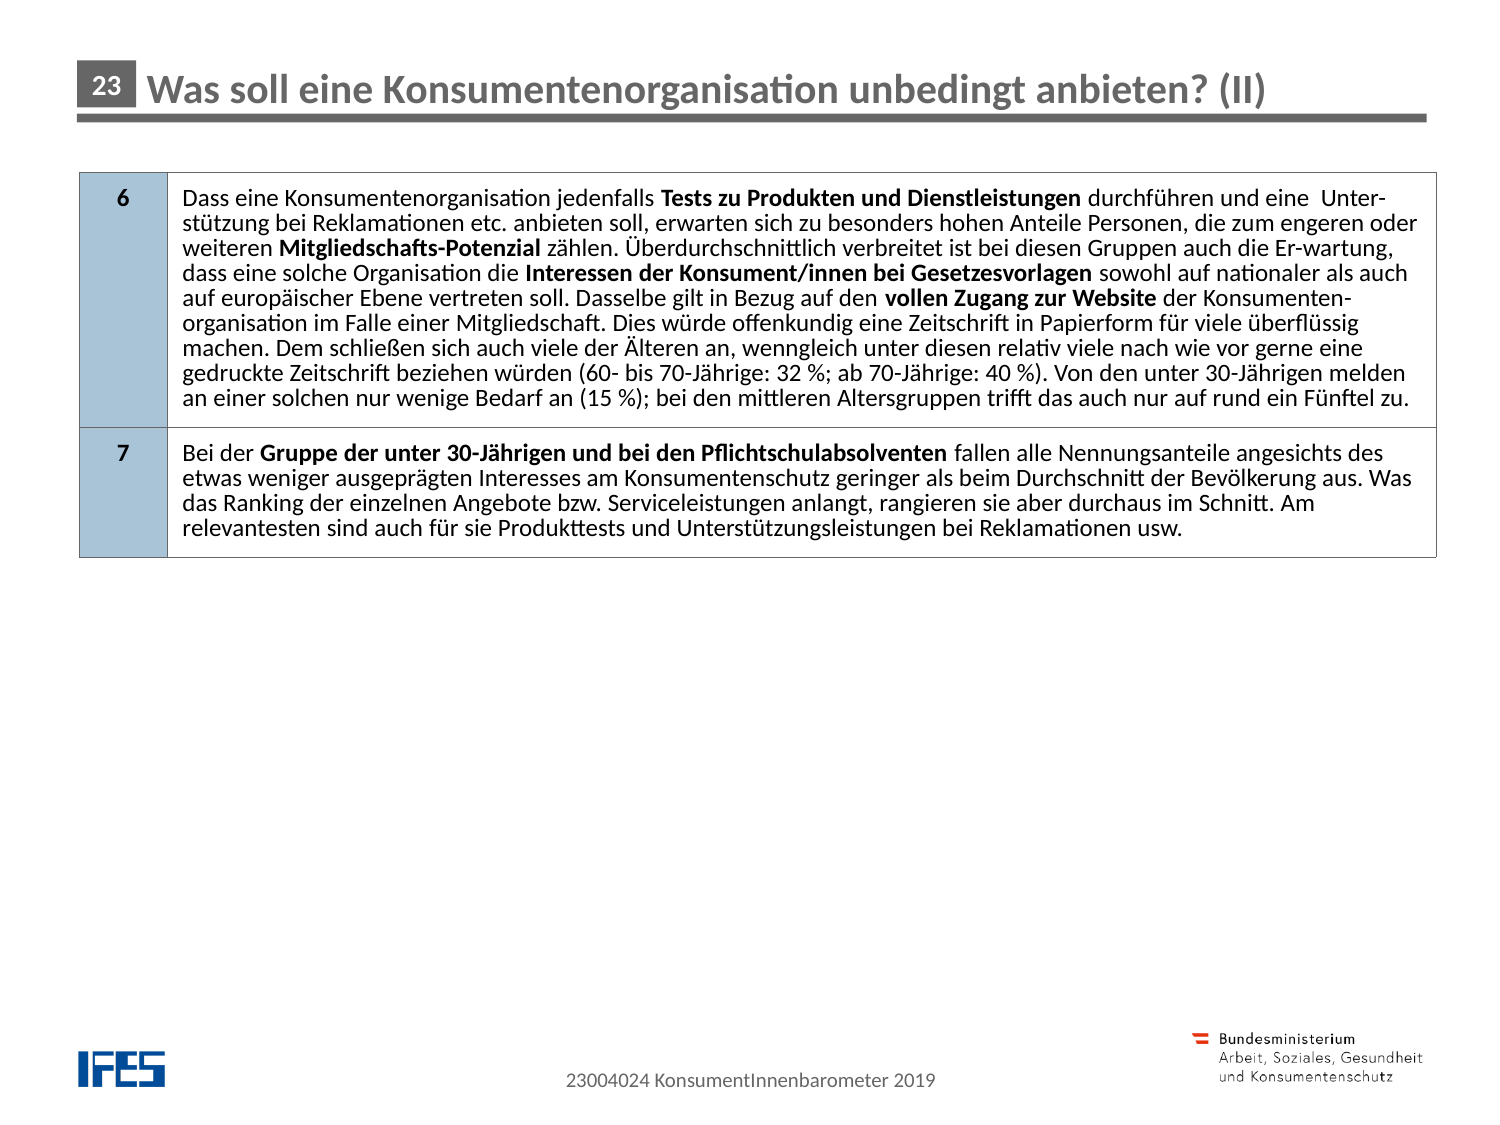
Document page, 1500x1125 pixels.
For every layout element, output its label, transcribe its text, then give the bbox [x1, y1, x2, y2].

table_header Dass eine Konsumentenorganisation jedenfalls Tests zu Produkten und Dienstleistungen durchführen und eine Unter-stützung bei Reklamationen etc. anbieten soll, erwarten sich zu besonders hohen Anteile Personen, die zum engeren oder weiteren Mitgliedschafts-Potenzial zählen. Überdurchschnittlich verbreitet ist bei diesen Gruppen auch die Er-wartung, dass eine solche Organisation die Interessen der Konsument/innen bei Gesetzesvorlagen sowohl auf nationaler als auch auf europäischer Ebene vertreten soll. Dasselbe gilt in Bezug auf den vollen Zugang zur Website der Konsumenten-organisation im Falle einer Mitgliedschaft. Dies würde offenkundig eine Zeitschrift in Papierform für viele überflüssig machen. Dem schließen sich auch viele der Älteren an, wenngleich unter diesen relativ viele nach wie vor gerne eine gedruckte Zeitschrift beziehen würden (60- bis 70-Jährige: 32 %; ab 70-Jährige: 40 %). Von den unter 30-Jährigen melden an einer solchen nur wenige Bedarf an (15 %); bei den mittleren Altersgruppen trifft das auch nur auf rund ein Fünftel zu. [168, 173, 1436, 427]
title Was soll eine Konsumentenorganisation unbedingt anbieten? (II) [131, 54, 1433, 125]
picture [1181, 1022, 1433, 1092]
picture [78, 1051, 165, 1087]
table_cell 7 [80, 428, 167, 557]
table_cell Bei der Gruppe der unter 30-Jährigen und bei den Pflichtschulabsolventen fallen alle Nennungsanteile angesichts des etwas weniger ausgeprägten Interesses am Konsumentenschutz geringer als beim Durchschnitt der Bevölkerung aus. Was das Ranking der einzelnen Angebote bzw. Serviceleistungen anlangt, rangieren sie aber durchaus im Schnitt. Am relevantesten sind auch für sie Produkttests und Unterstützungsleistungen bei Reklamationen usw. [168, 428, 1436, 557]
table_header 6 [80, 173, 167, 427]
